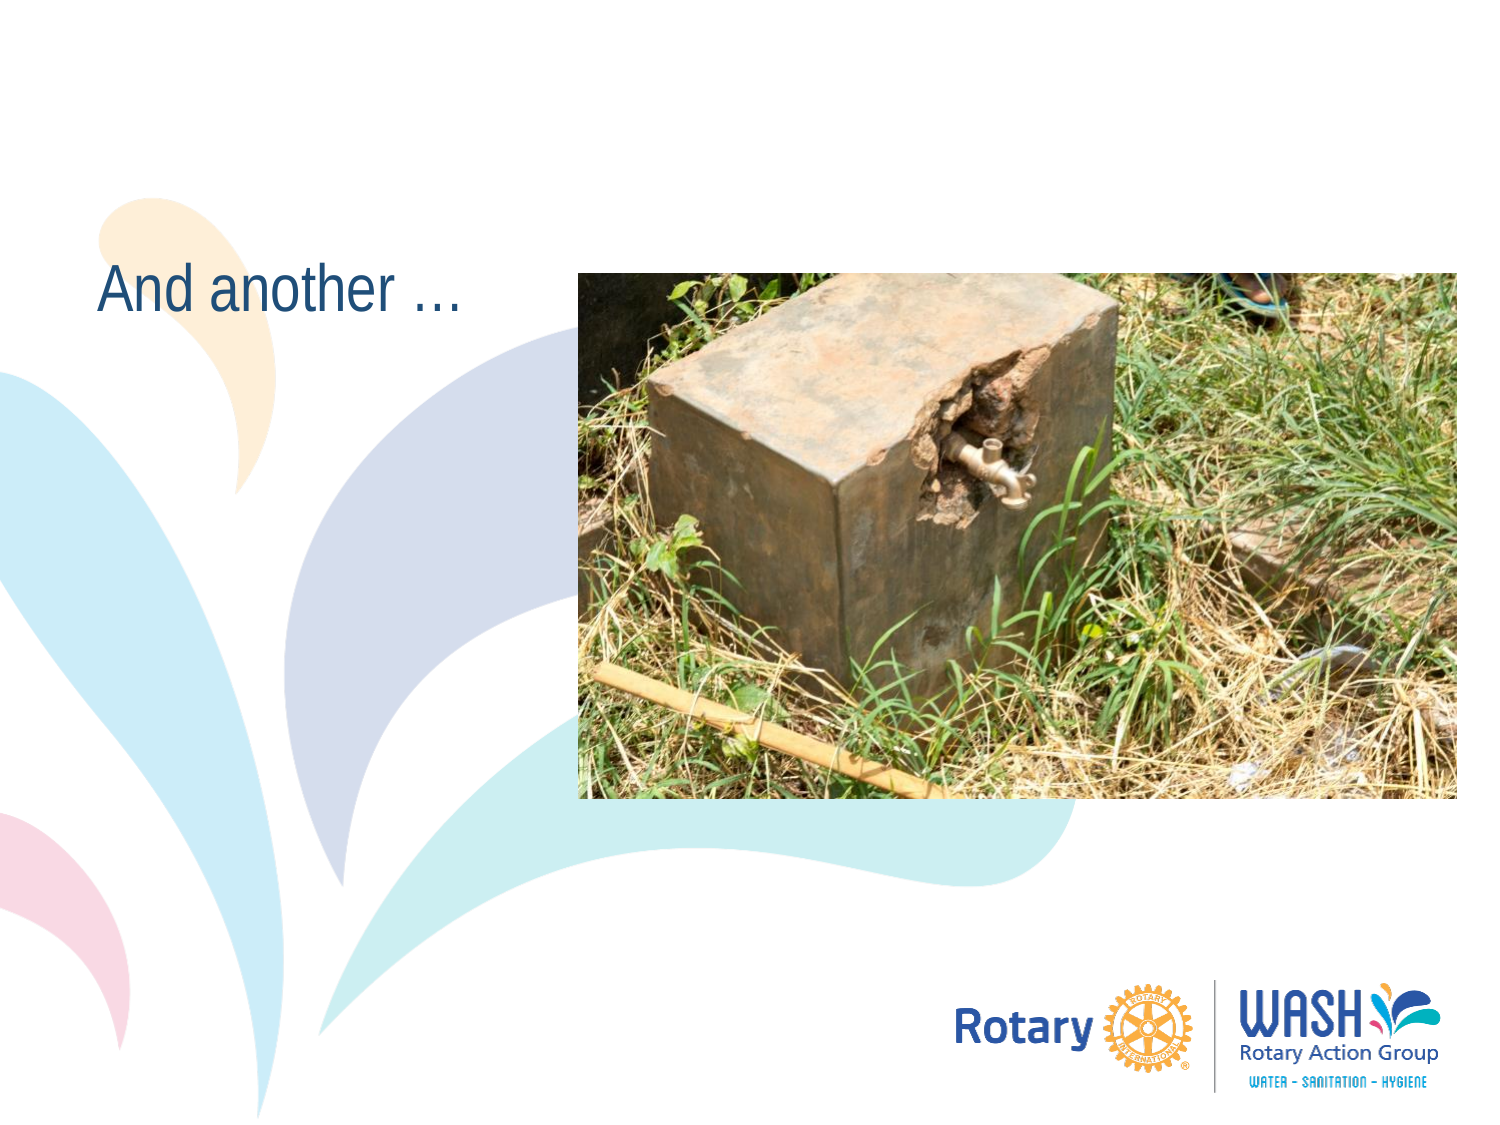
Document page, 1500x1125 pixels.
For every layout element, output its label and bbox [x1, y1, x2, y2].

text_box [82, 237, 1457, 799]
picture [0, 61, 1452, 1125]
